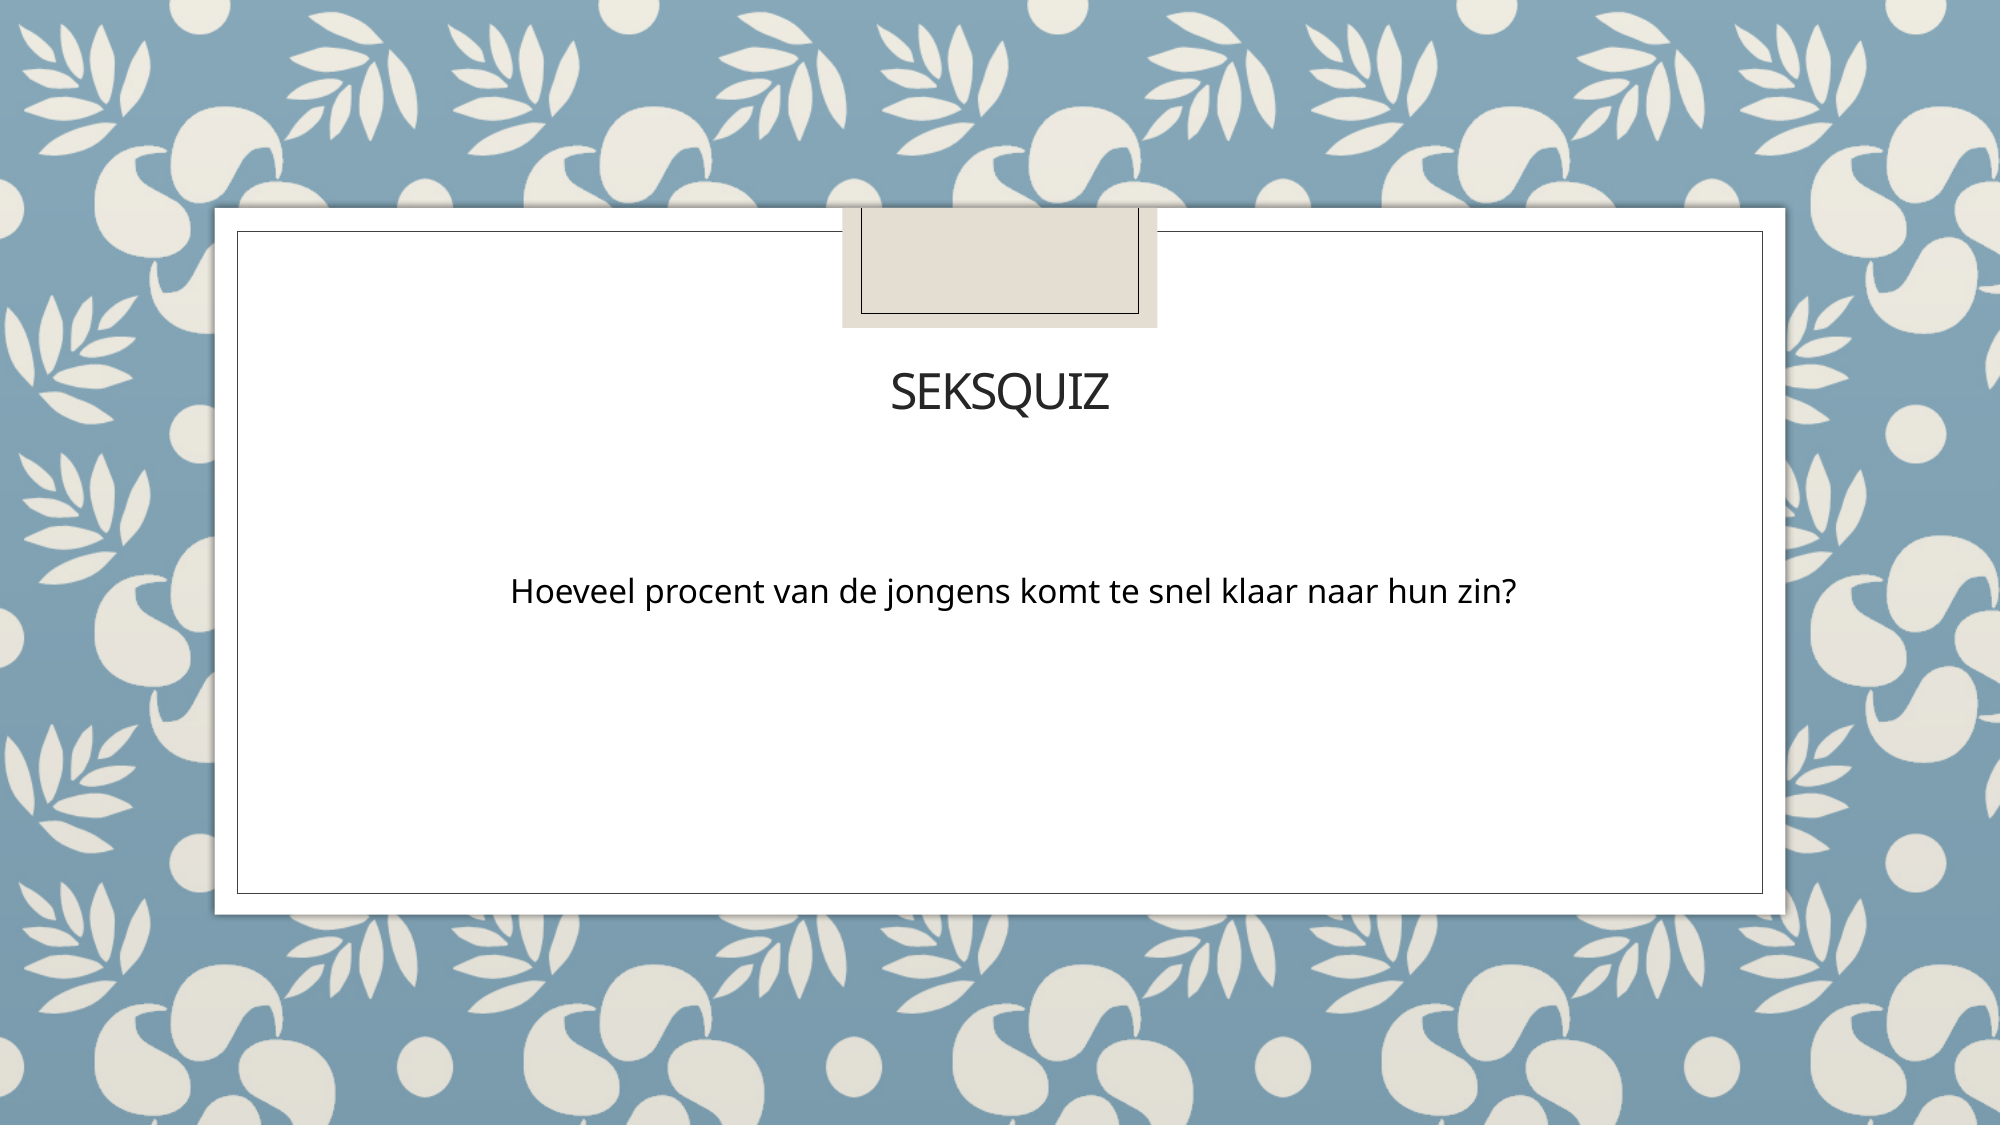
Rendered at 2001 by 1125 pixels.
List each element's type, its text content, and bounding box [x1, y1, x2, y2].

list Hoeveel procent van de jongens komt te snel klaar naar hun zin? [270, 562, 1759, 638]
title Seksquiz [256, 343, 1745, 446]
